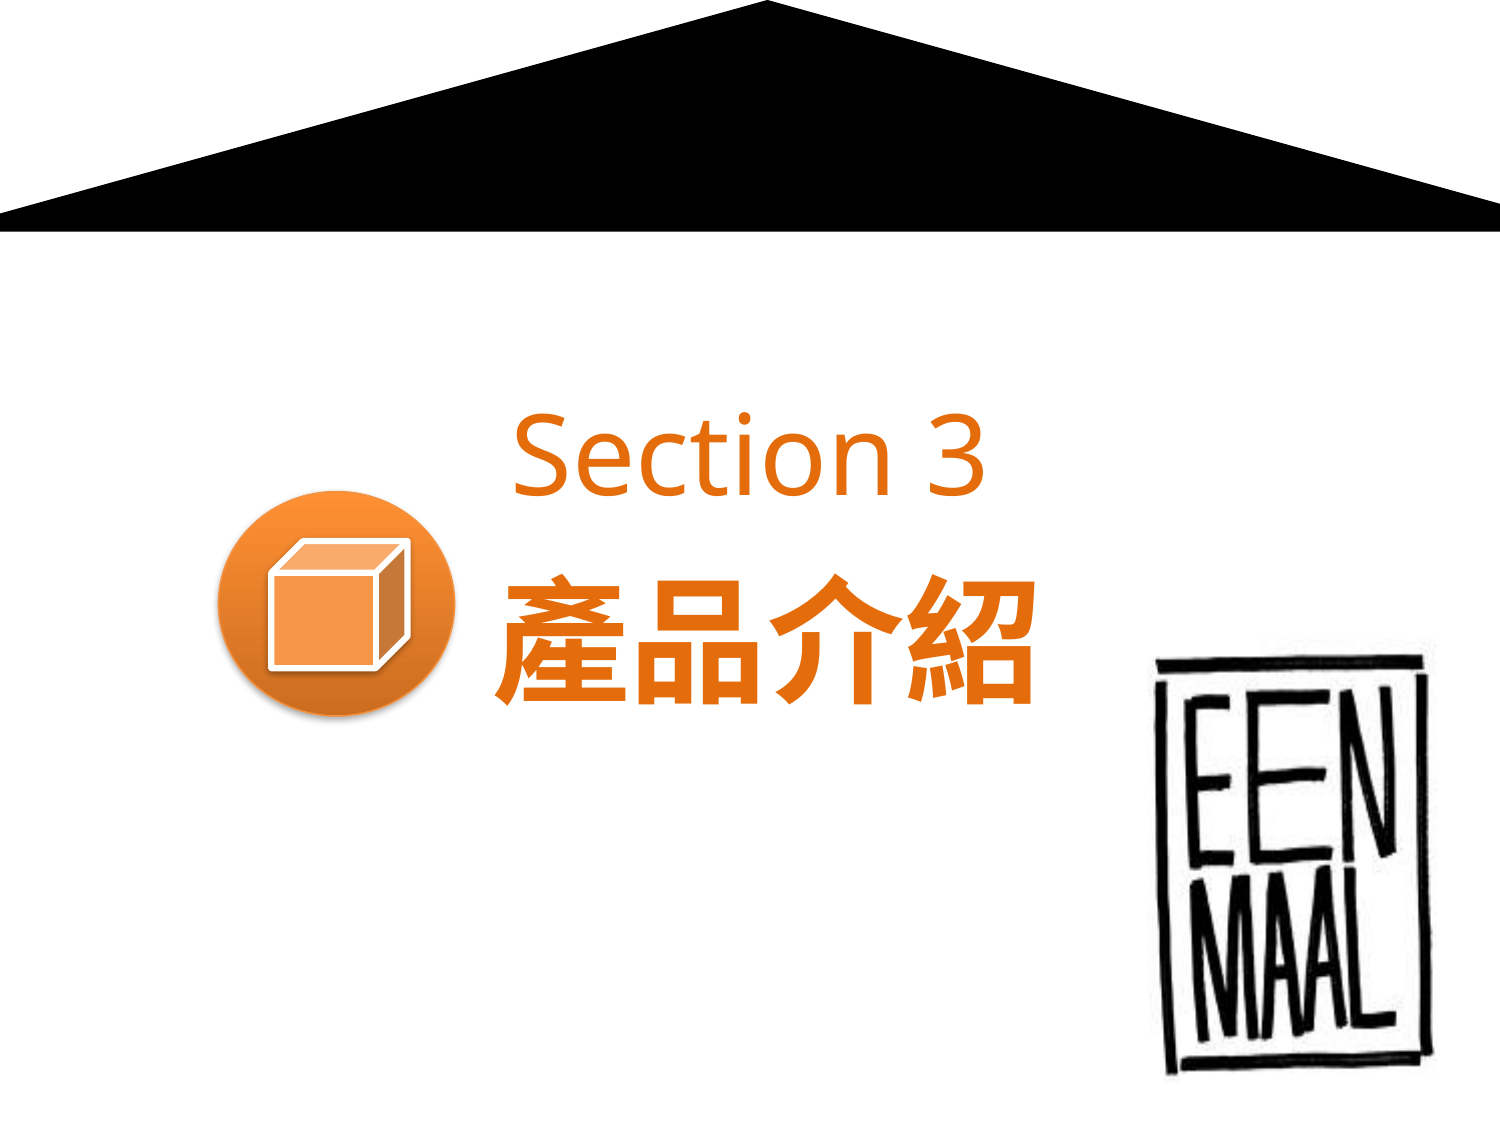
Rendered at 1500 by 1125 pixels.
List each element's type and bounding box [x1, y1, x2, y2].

picture [1116, 638, 1477, 1084]
